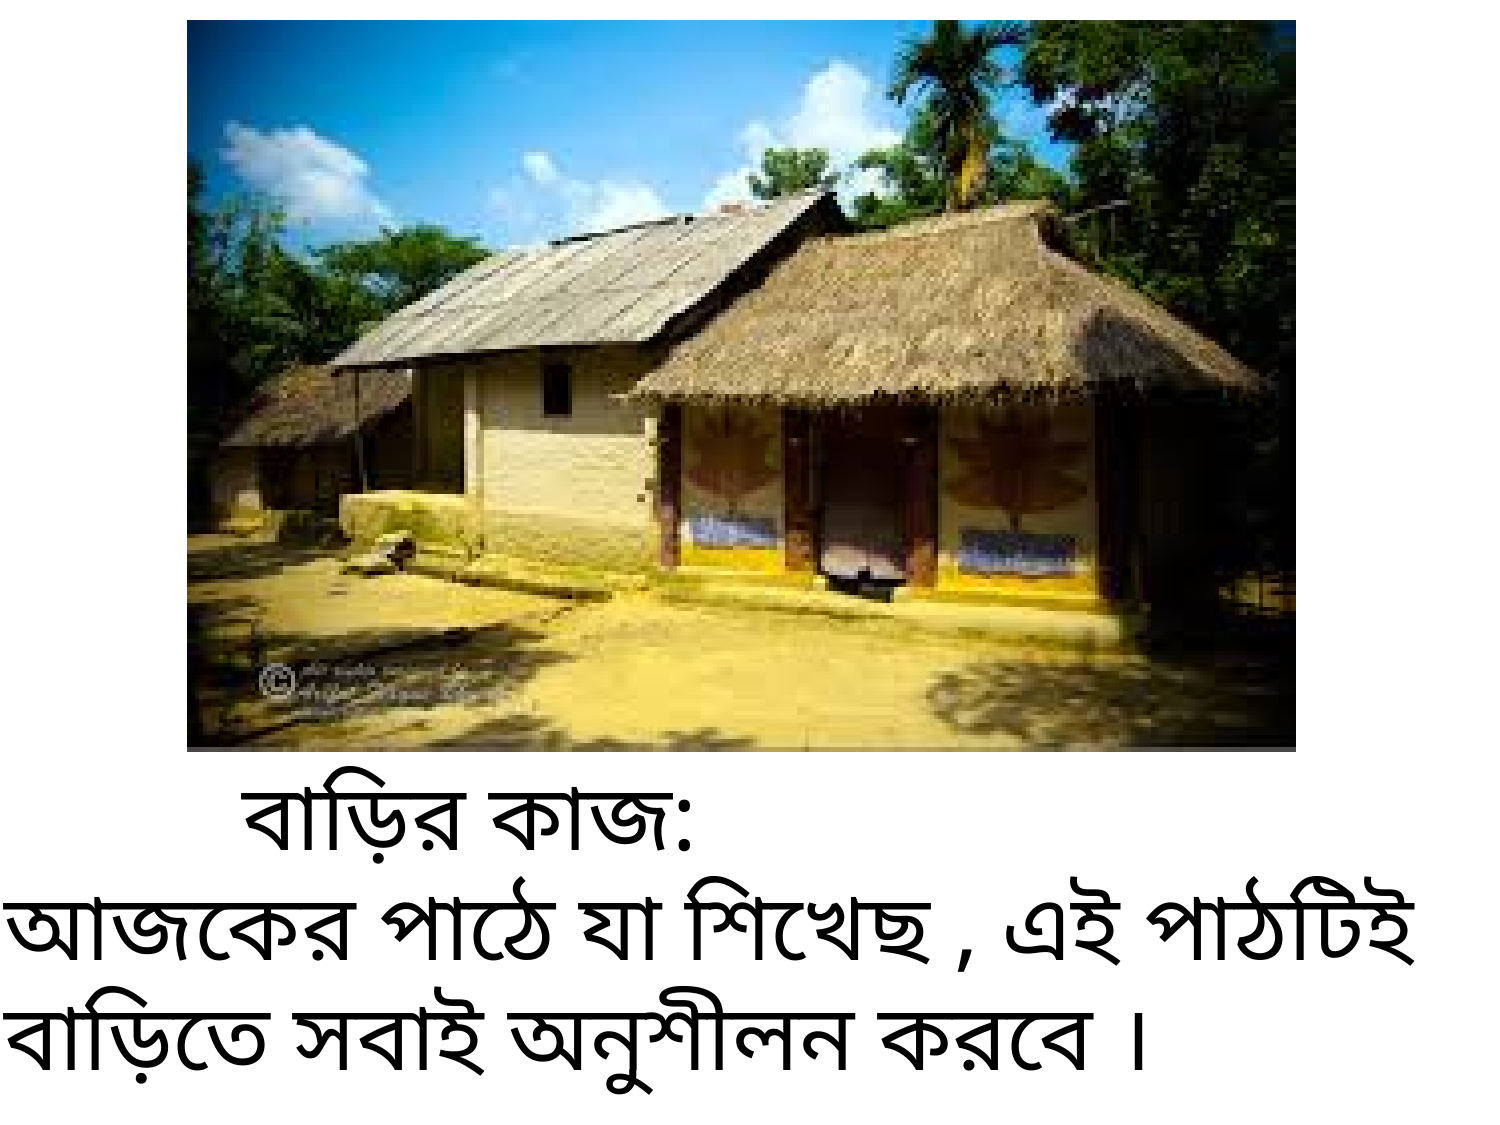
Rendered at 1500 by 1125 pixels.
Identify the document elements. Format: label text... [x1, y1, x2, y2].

picture [187, 20, 1297, 752]
text_box বাড়ির কাজ: আজকের পাঠে যা শিখেছ , এই পাঠটিই বাড়িতে সবাই অনুশীলন করবে । [0, 751, 1453, 1097]
